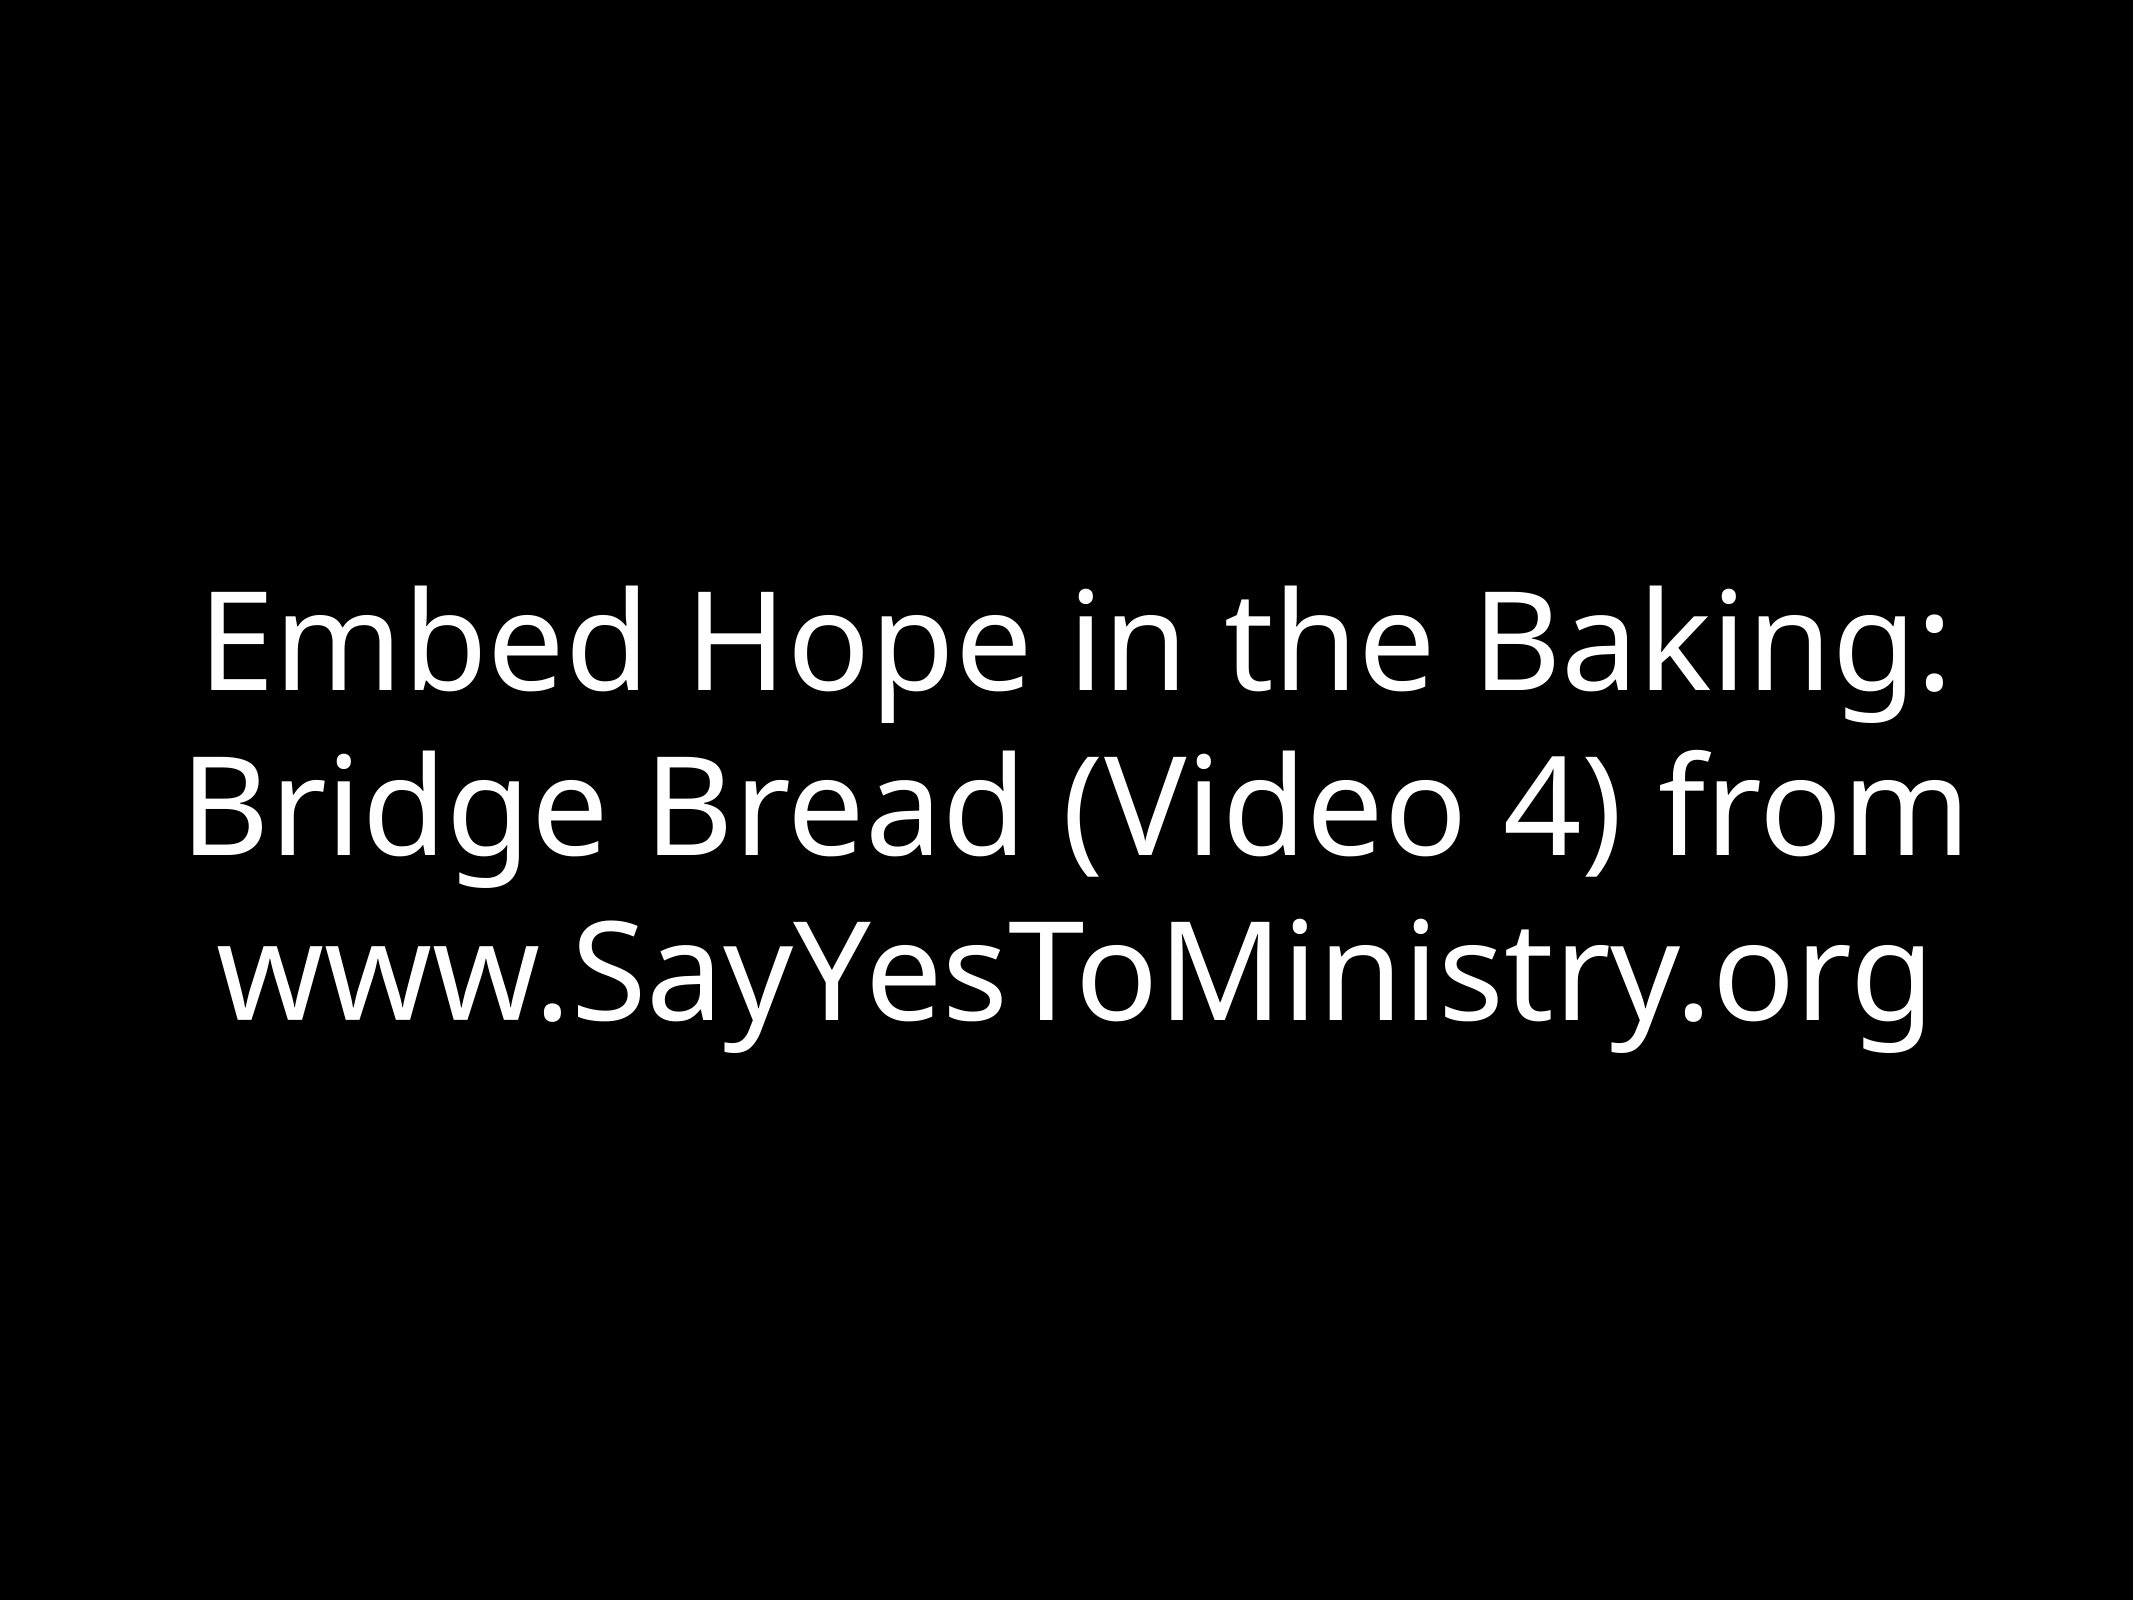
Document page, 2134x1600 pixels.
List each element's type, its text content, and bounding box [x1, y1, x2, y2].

title Embed Hope in the Baking: Bridge Bread (Video 4) from www.SayYesToMinistry.org [123, 528, 2030, 1072]
